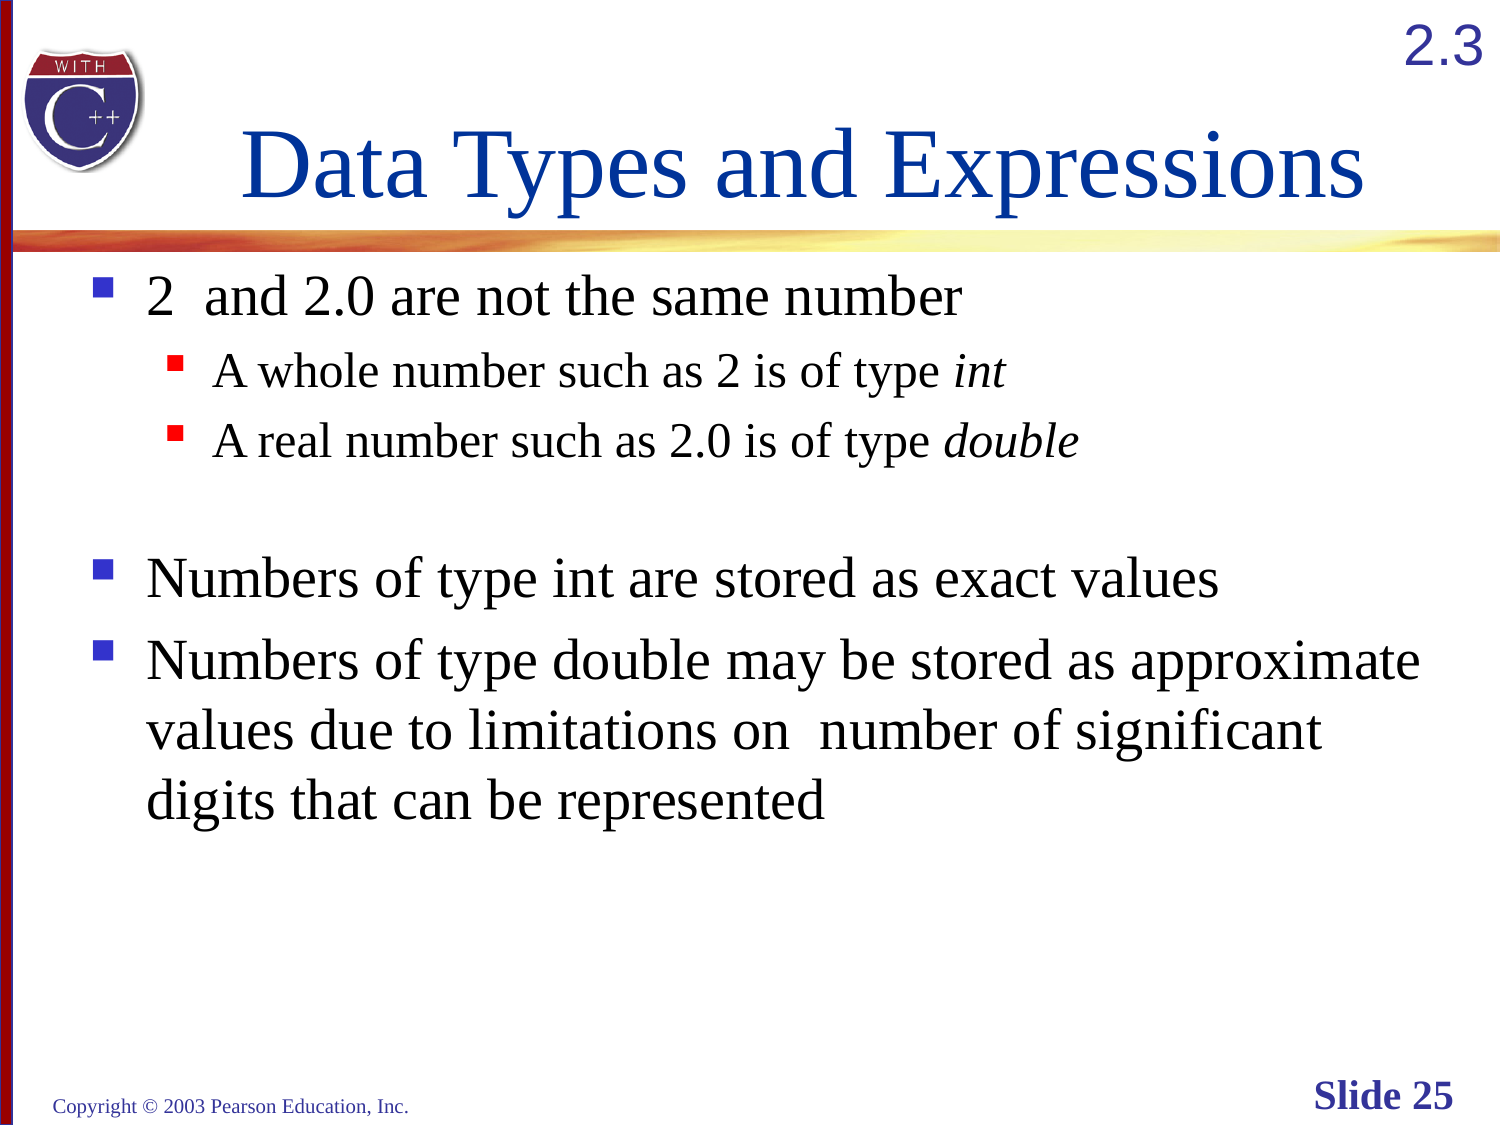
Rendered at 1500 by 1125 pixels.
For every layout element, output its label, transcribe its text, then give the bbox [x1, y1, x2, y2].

picture [21, 46, 145, 173]
list 2 and 2.0 are not the same number A whole number such as 2 is of type int A real number such as 2.0 is of type double Numbers of type int are stored as exact values Numbers of type double may be stored as approximate values due to limitations on number of significant digits that can be represented [75, 249, 1461, 1000]
footer Copyright © 2003 Pearson Education, Inc. [37, 1050, 1156, 1125]
picture [13, 230, 1500, 252]
slide_number Slide 25 [1156, 1050, 1469, 1125]
text_box 2.3 [1388, 0, 1500, 85]
title Data Types and Expressions [225, 12, 1488, 225]
